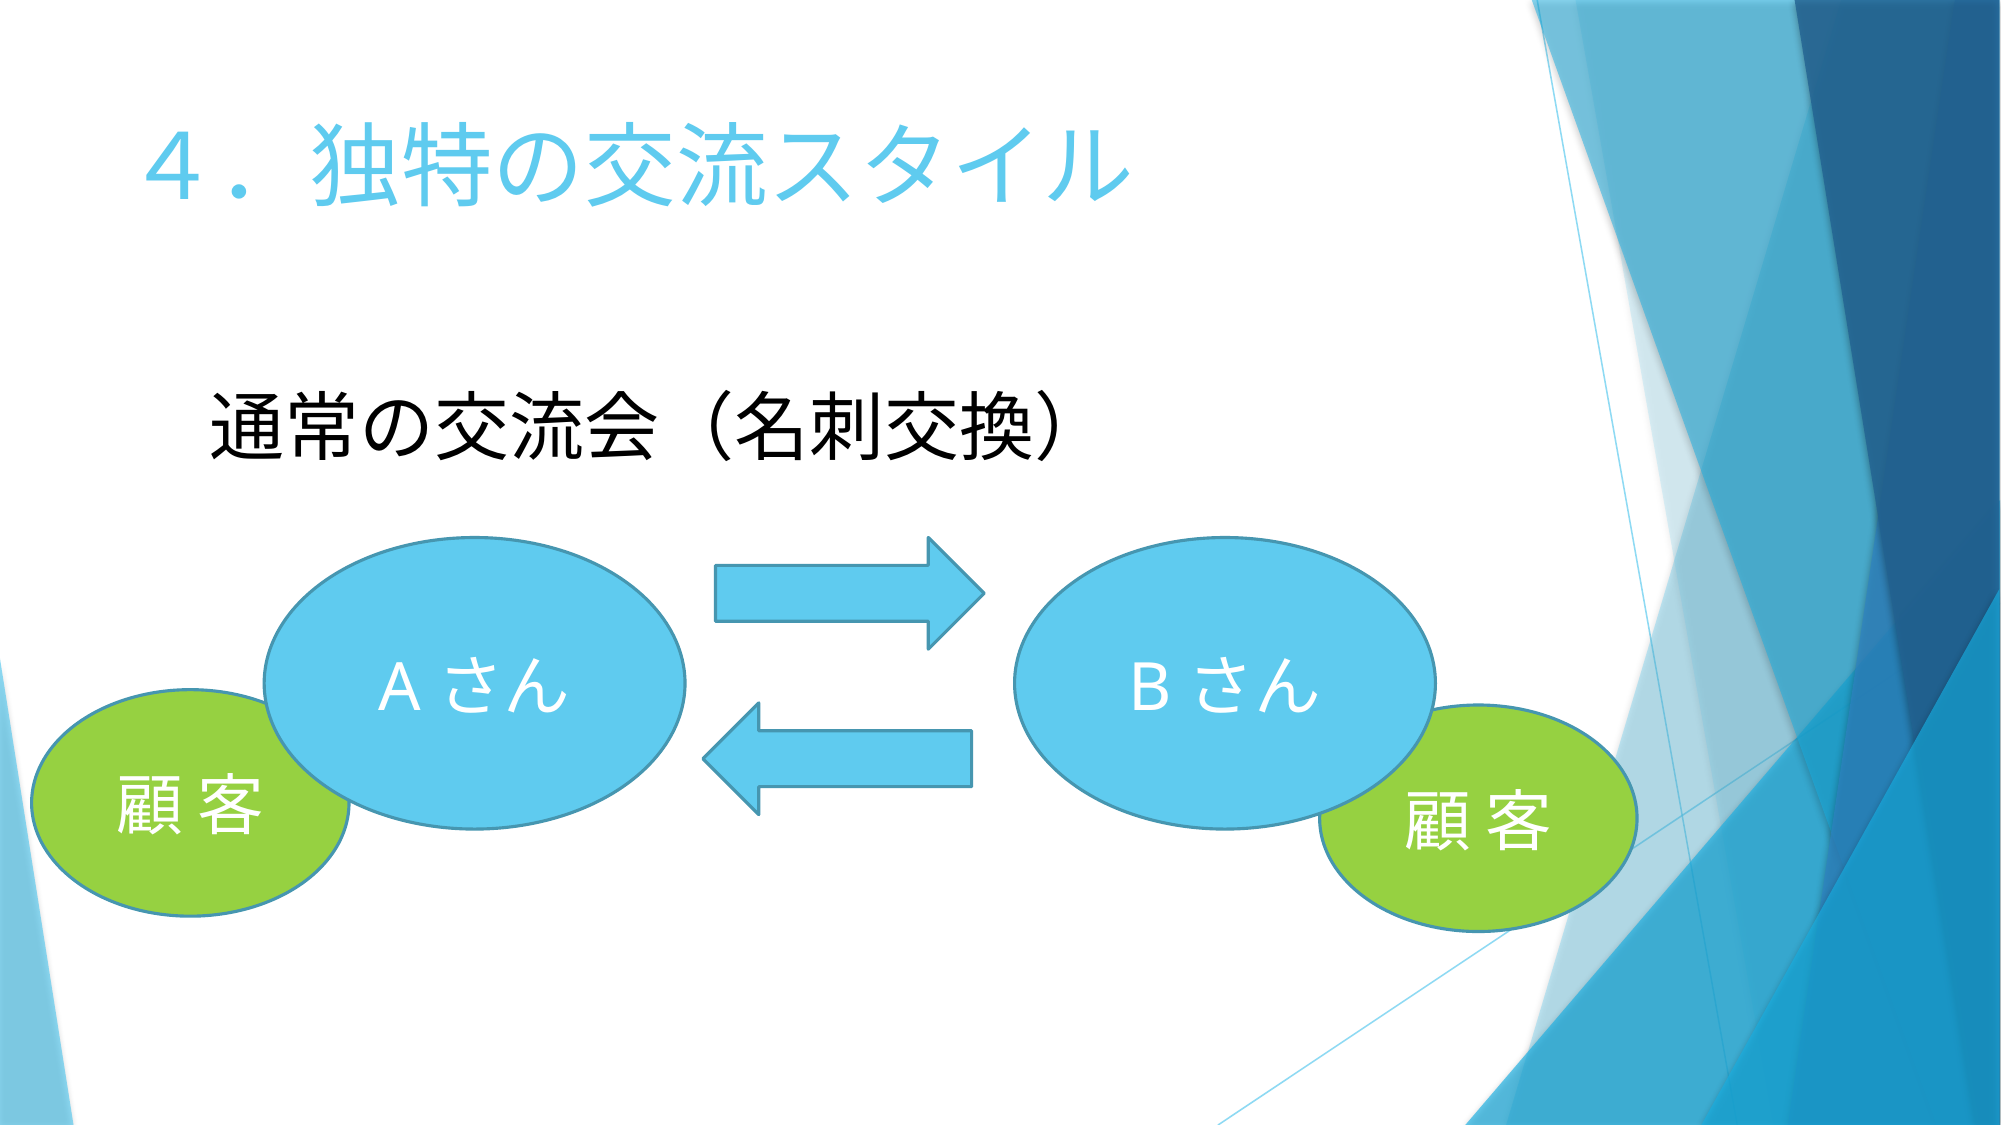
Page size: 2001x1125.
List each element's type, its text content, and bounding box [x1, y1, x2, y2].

text_box 顧 客 [30, 688, 351, 918]
text_box 顧 客 [1318, 703, 1639, 934]
text_box Bさん [1013, 535, 1438, 831]
text_box Aさん [262, 535, 687, 831]
text_box [701, 701, 974, 817]
text_box [713, 536, 986, 651]
title ４．独特の交流スタイル [111, 99, 1808, 317]
text_box 通常の交流会（名刺交換） [194, 372, 1125, 477]
